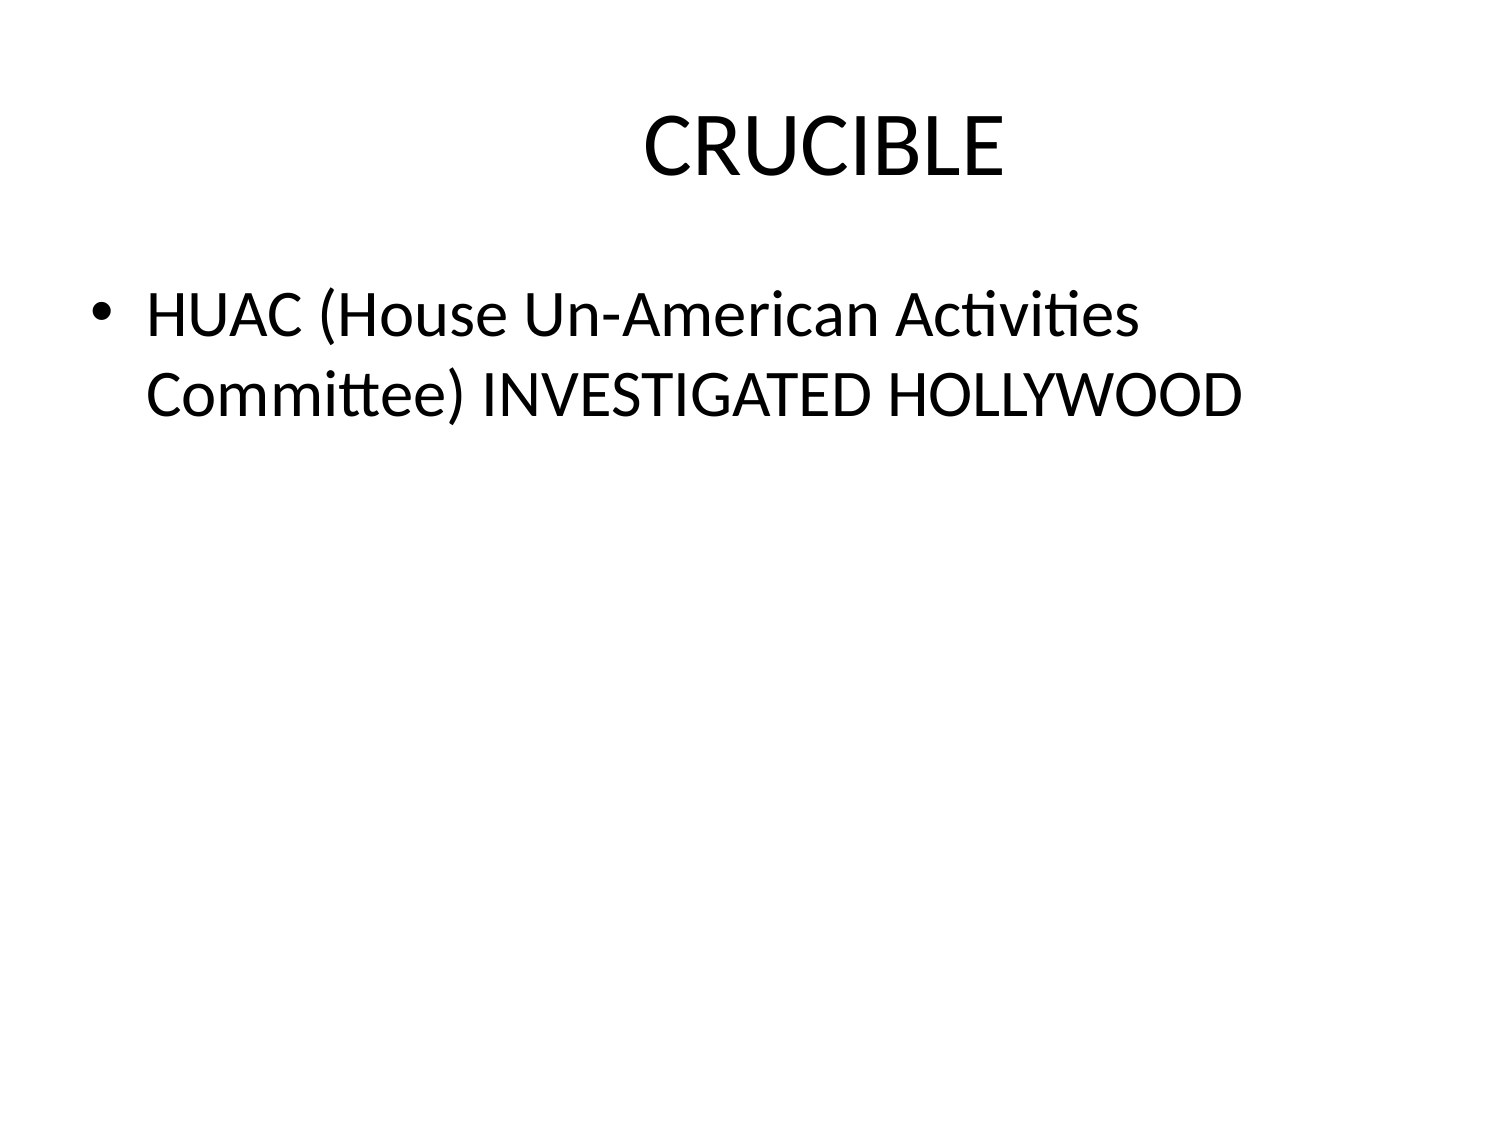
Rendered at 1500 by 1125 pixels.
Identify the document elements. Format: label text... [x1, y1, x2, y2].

title CRUCIBLE [75, 45, 1425, 233]
list HUAC (House Un-American Activities Committee) INVESTIGATED HOLLYWOOD [75, 262, 1425, 1005]
